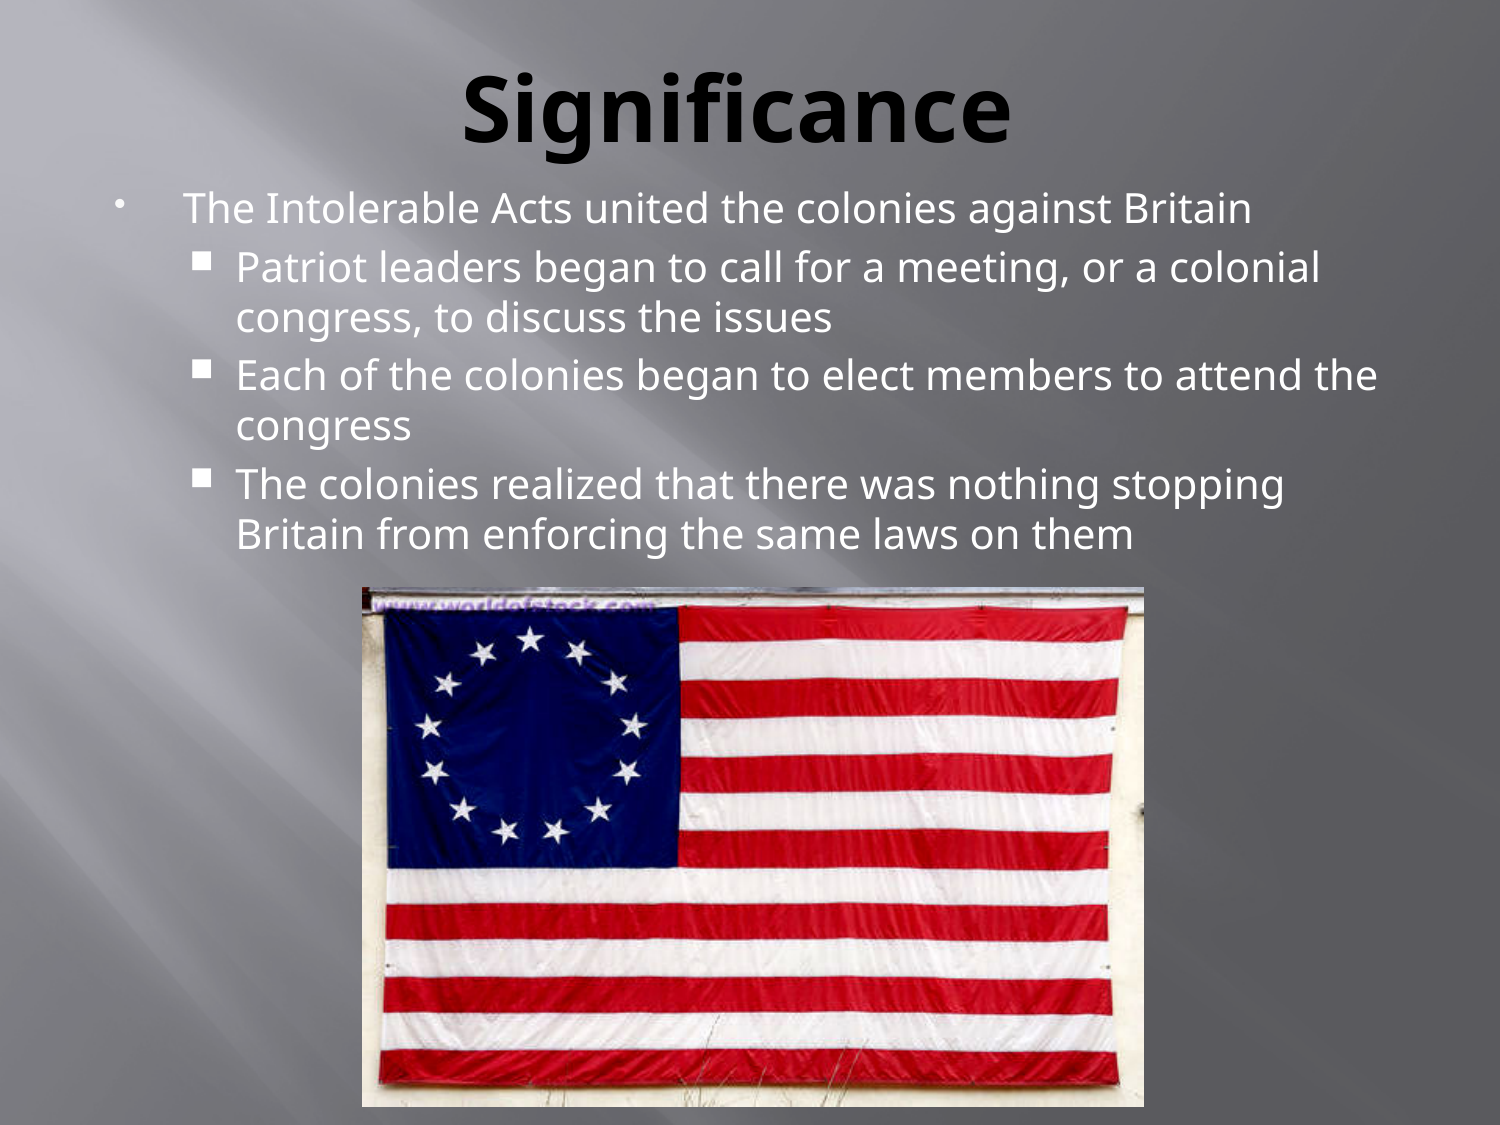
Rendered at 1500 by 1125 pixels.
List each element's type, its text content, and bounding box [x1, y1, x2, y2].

list The Intolerable Acts united the colonies against Britain Patriot leaders began to call for a meeting, or a colonial congress, to discuss the issues Each of the colonies began to elect members to attend the congress The colonies realized that there was nothing stopping Britain from enforcing the same laws on them [78, 174, 1429, 948]
picture [362, 587, 1144, 1107]
title Significance [62, 12, 1413, 200]
